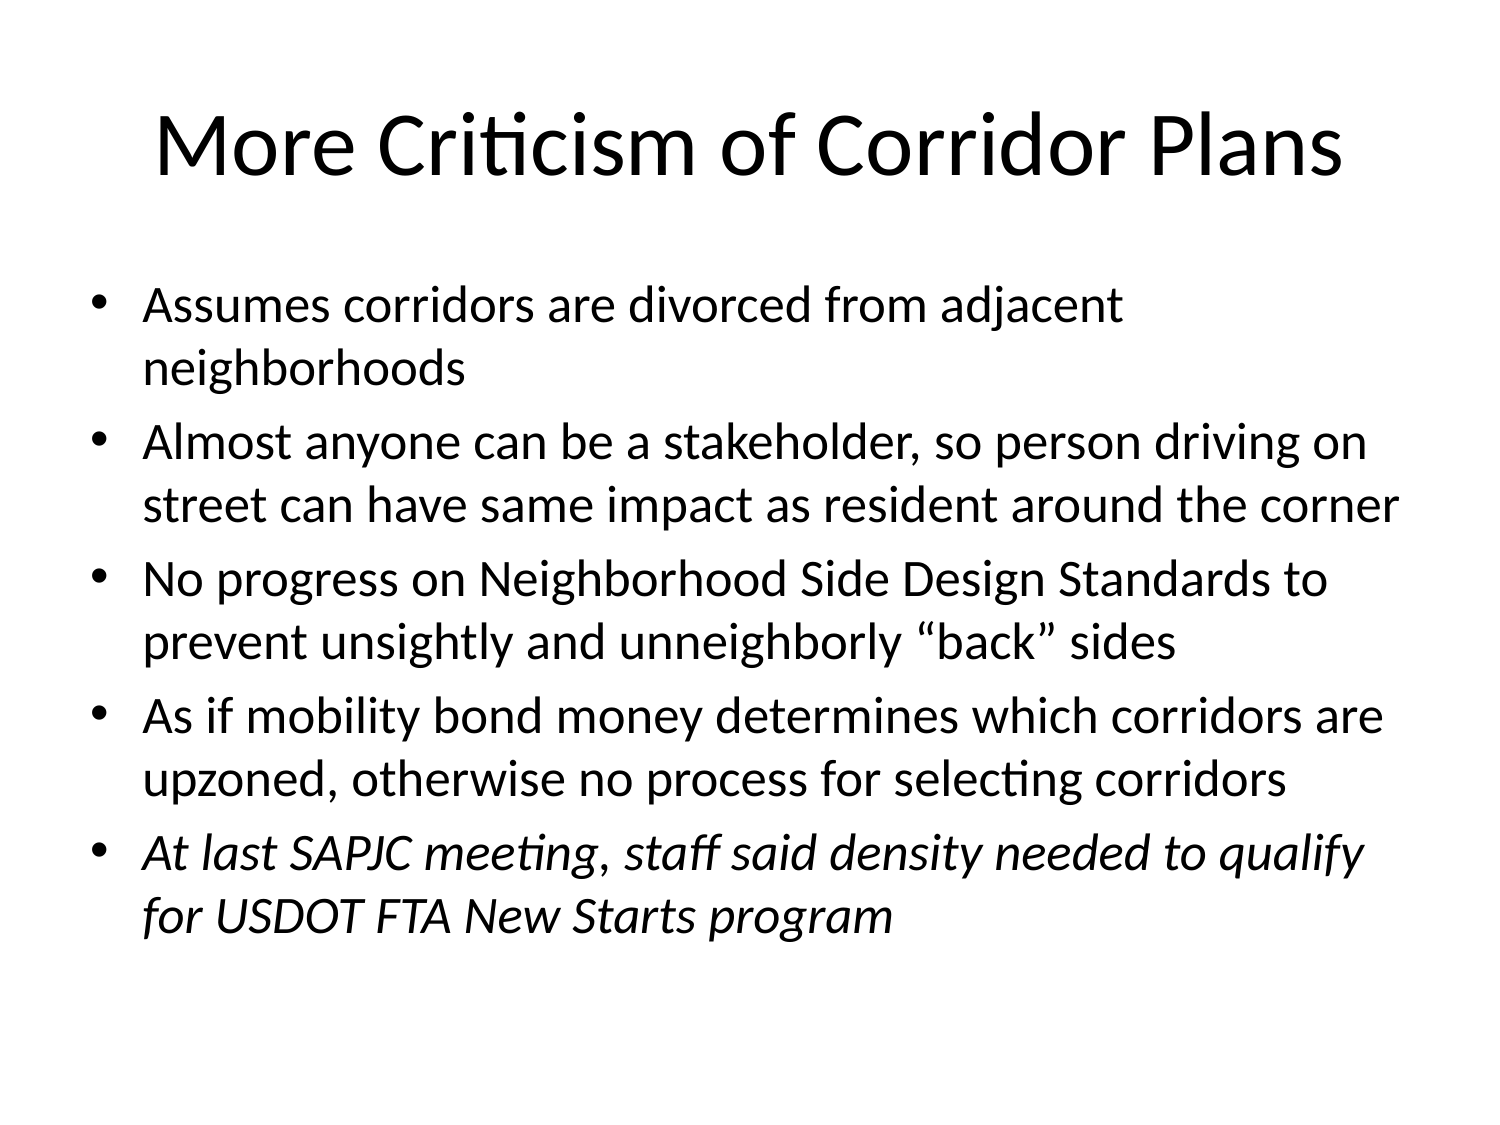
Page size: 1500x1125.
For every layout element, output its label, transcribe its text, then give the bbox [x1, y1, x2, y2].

title More Criticism of Corridor Plans [75, 45, 1425, 233]
list Assumes corridors are divorced from adjacent neighborhoods Almost anyone can be a stakeholder, so person driving on street can have same impact as resident around the corner No progress on Neighborhood Side Design Standards to prevent unsightly and unneighborly “back” sides As if mobility bond money determines which corridors are upzoned, otherwise no process for selecting corridors At last SAPJC meeting, staff said density needed to qualify for USDOT FTA New Starts program [75, 262, 1425, 1005]
